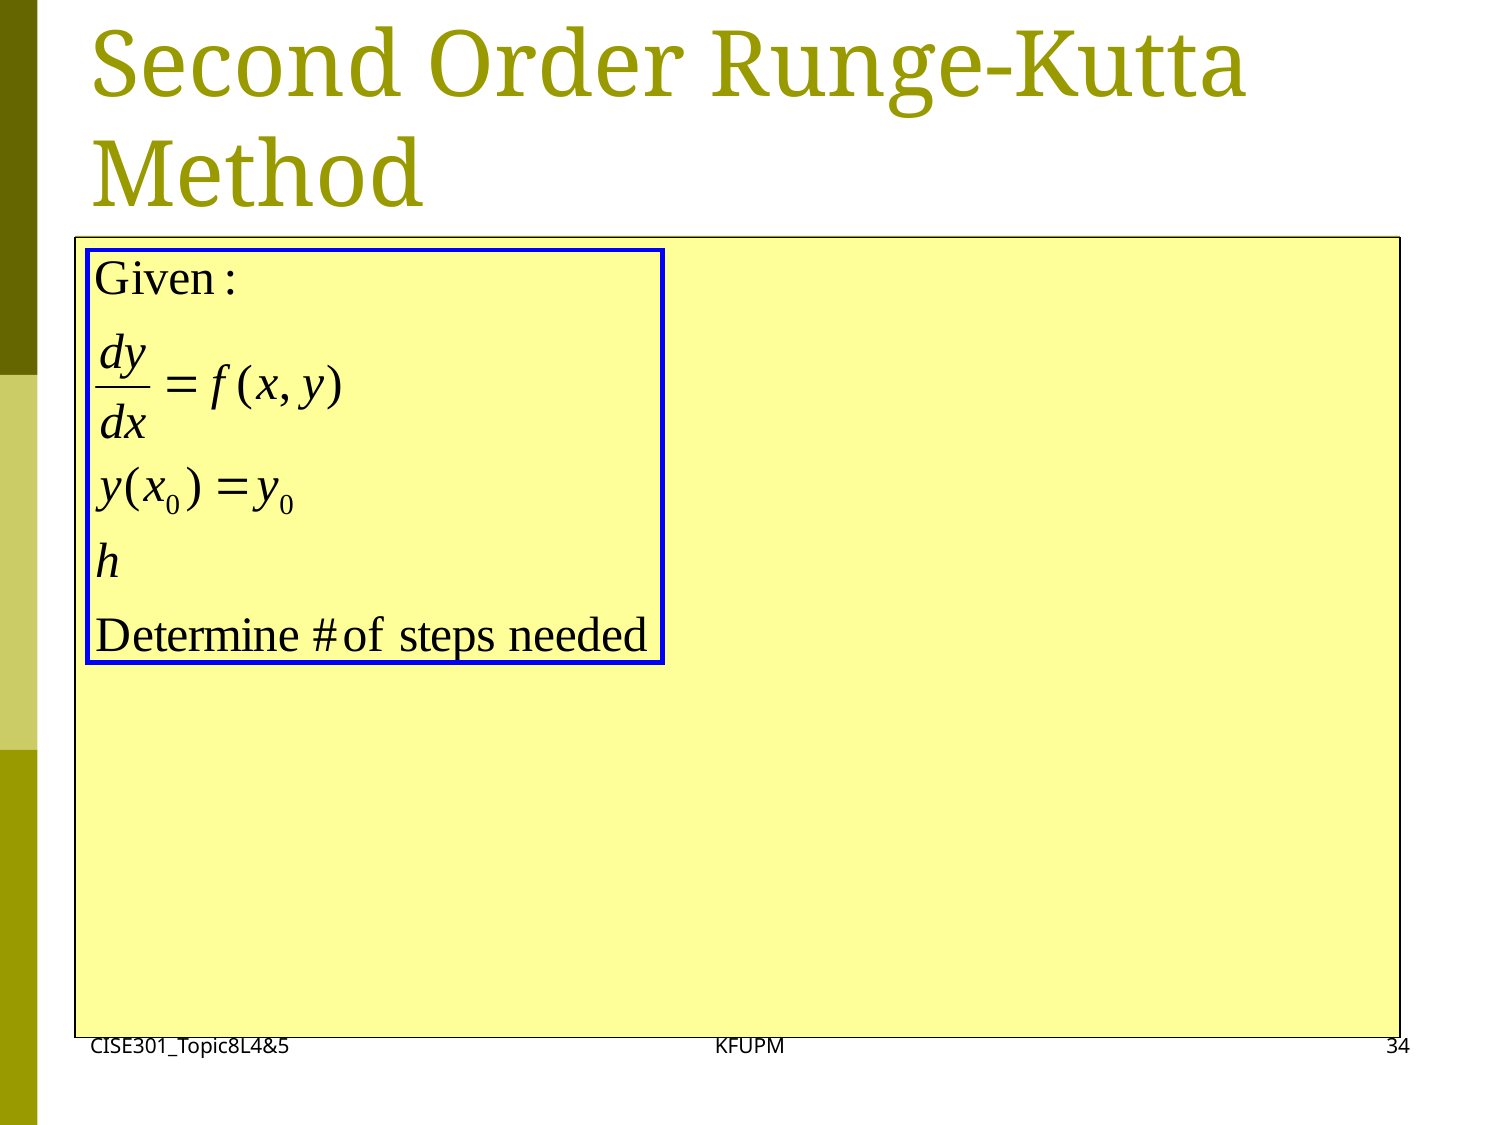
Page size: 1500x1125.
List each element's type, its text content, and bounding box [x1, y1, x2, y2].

slide_number 34 [1074, 1024, 1426, 1101]
text_box [75, 237, 1400, 1038]
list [87, 249, 658, 671]
footer KFUPM [512, 1038, 988, 1101]
slide_number CISE301_Topic8L4&5 [74, 1024, 426, 1101]
text_box [658, 249, 663, 663]
title Second Order Runge-Kutta Method [74, 45, 1426, 233]
